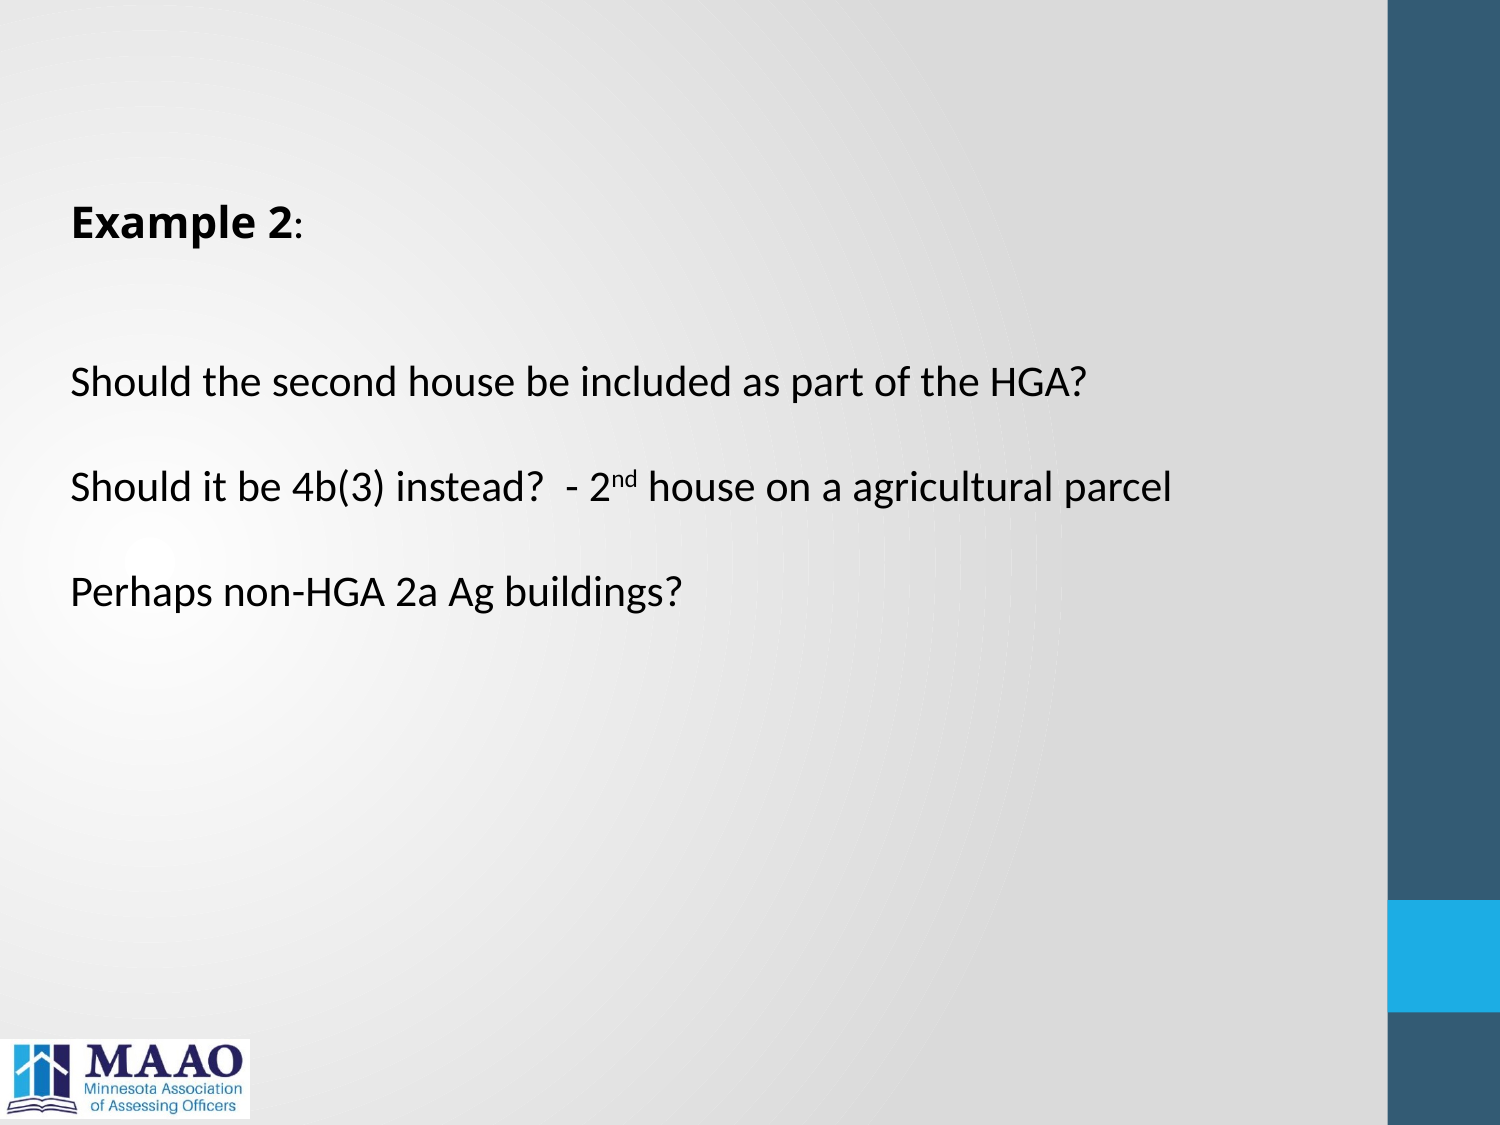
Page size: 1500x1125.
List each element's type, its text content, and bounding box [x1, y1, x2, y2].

picture [0, 1039, 250, 1119]
text_box Example 2: Should the second house be included as part of the HGA? Should it be 4b(3) instead? - 2nd house on a agricultural parcel Perhaps non-HGA 2a Ag buildings? [55, 187, 1310, 623]
